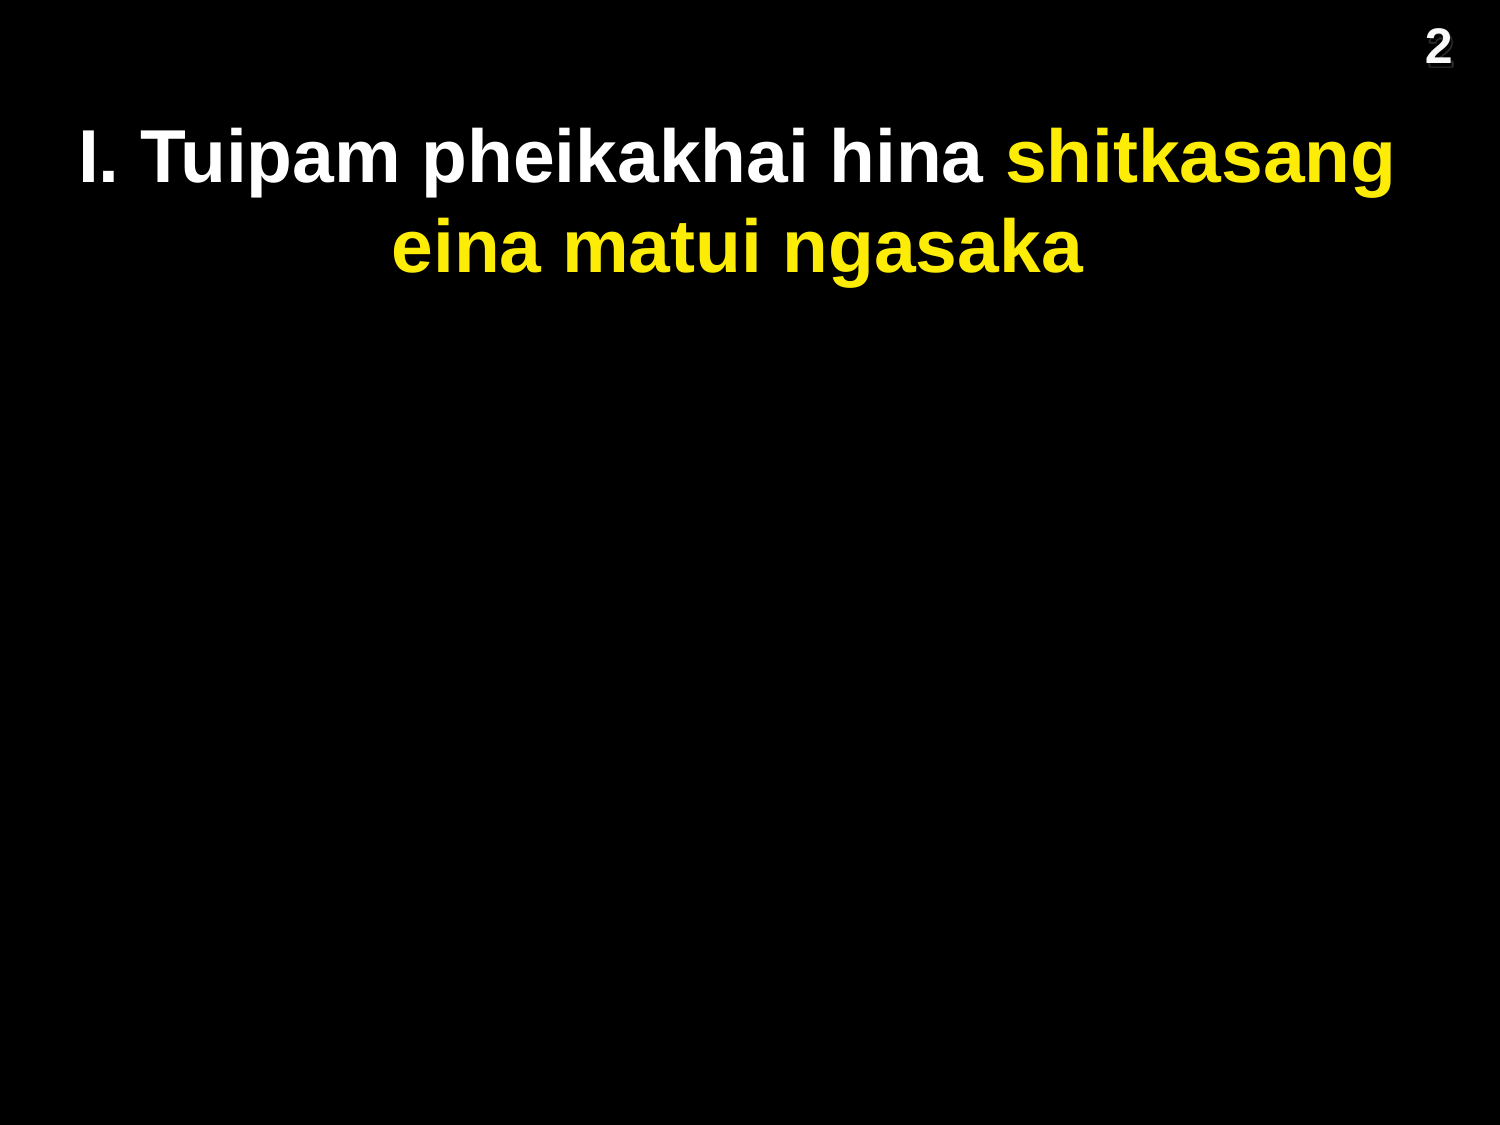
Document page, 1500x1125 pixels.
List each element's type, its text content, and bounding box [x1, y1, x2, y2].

title I. Tuipam pheikakhai hina shitkasang eina matui ngasaka [24, 82, 1450, 313]
text_box 2 [1410, 6, 1468, 82]
